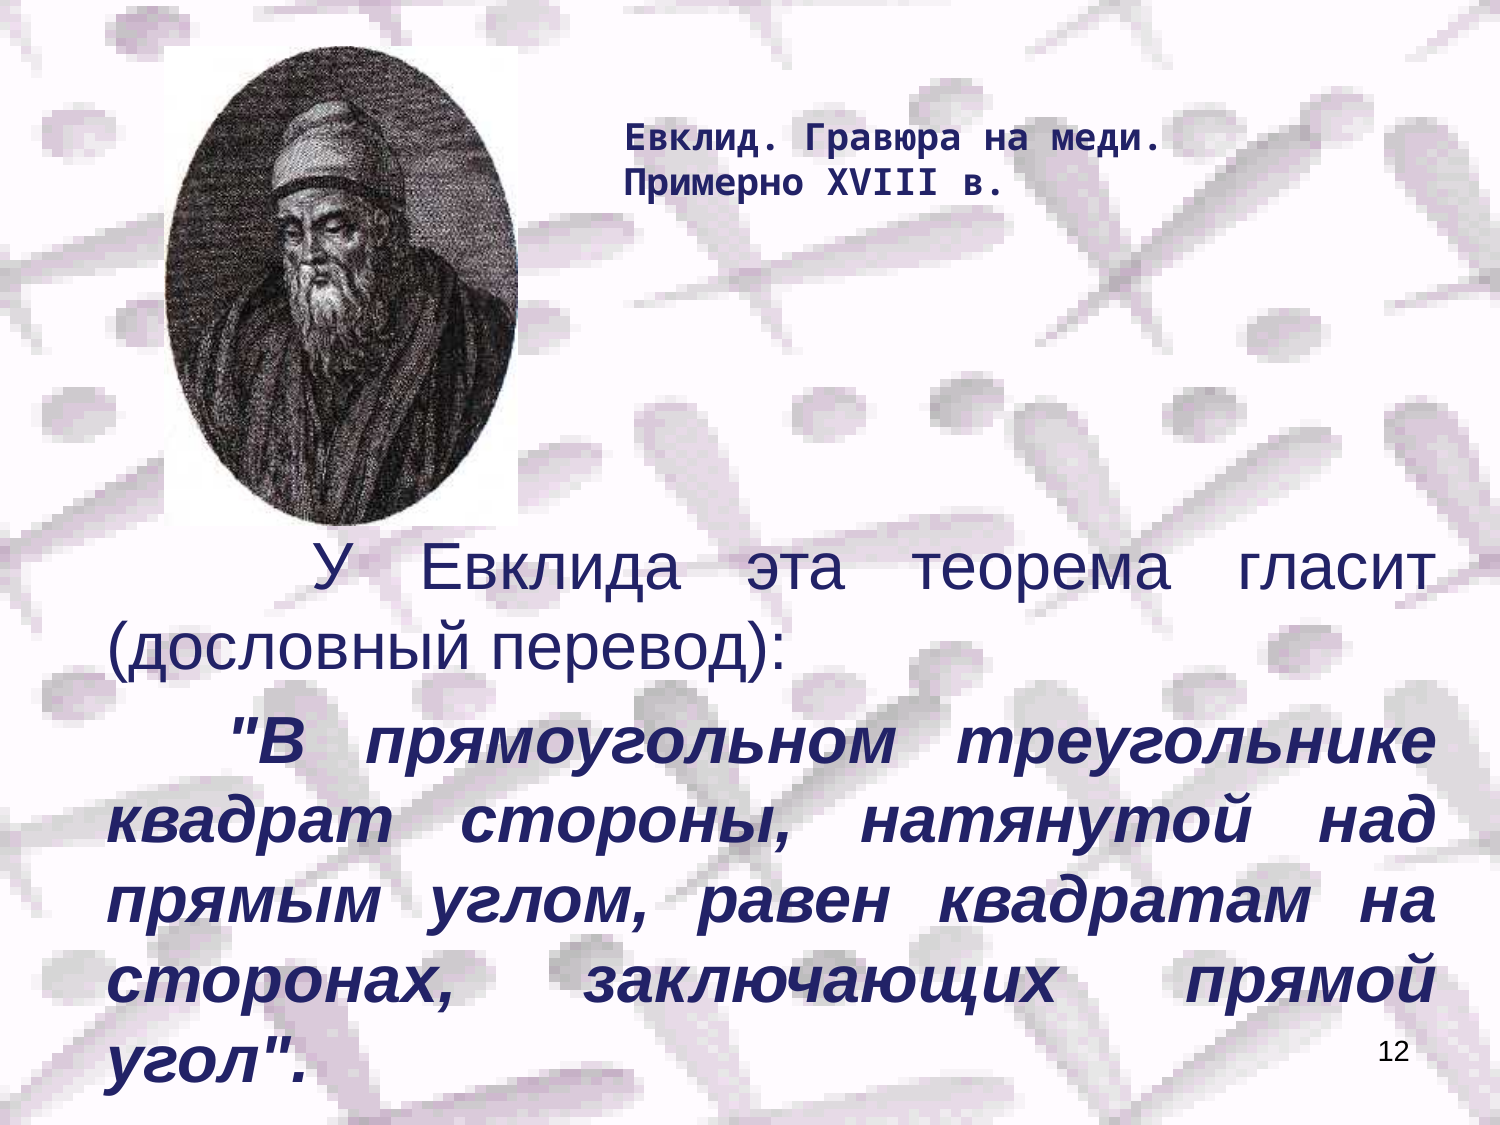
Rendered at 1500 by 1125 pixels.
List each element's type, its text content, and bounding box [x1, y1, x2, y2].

picture [0, 0, 1500, 1125]
list У Евклида эта теорема гласит (дословный перевод): "В прямоугольном треугольнике квадрат стороны, натянутой над прямым углом, равен квадратам на сторонах, заключающих прямой угол". [34, 515, 1454, 1006]
text_box Евклид. Гравюра на меди. Примерно XVIII в. [609, 105, 1313, 211]
slide_number 12 [1074, 1024, 1426, 1103]
